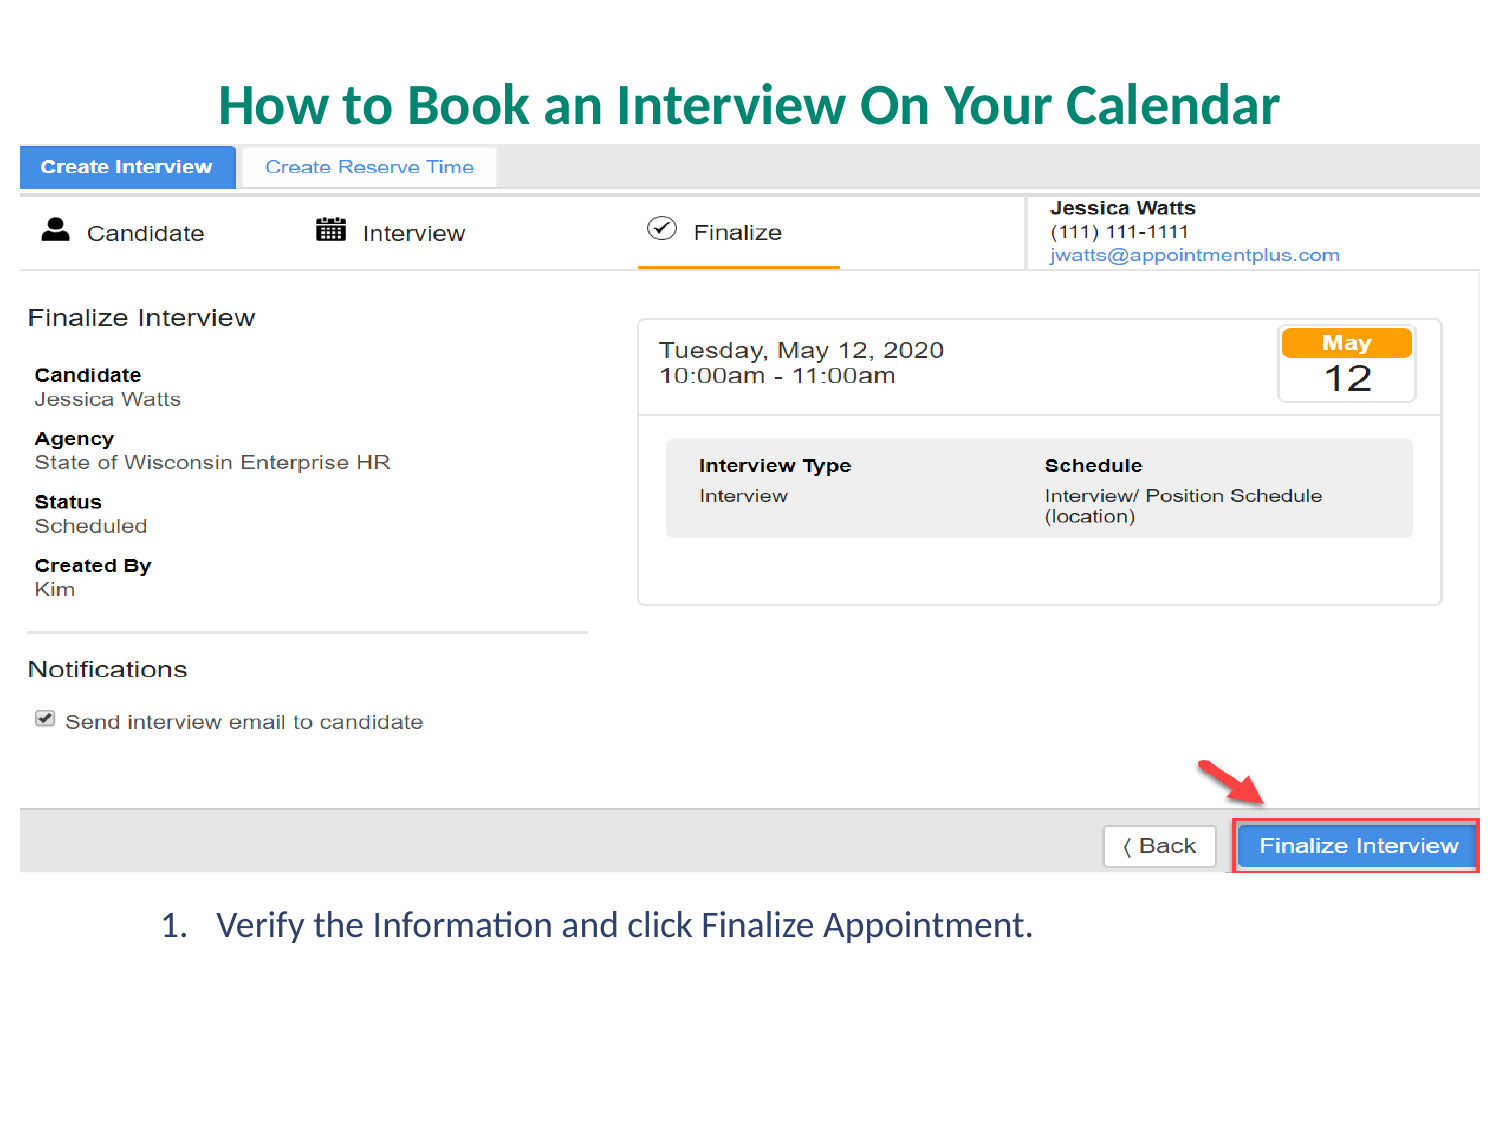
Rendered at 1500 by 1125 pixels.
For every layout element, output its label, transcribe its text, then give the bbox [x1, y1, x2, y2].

text_box How to Book an Interview On Your Calendar [20, 58, 1480, 144]
picture [19, 144, 1480, 873]
text_box Verify the Information and click Finalize Appointment. [145, 873, 1381, 997]
